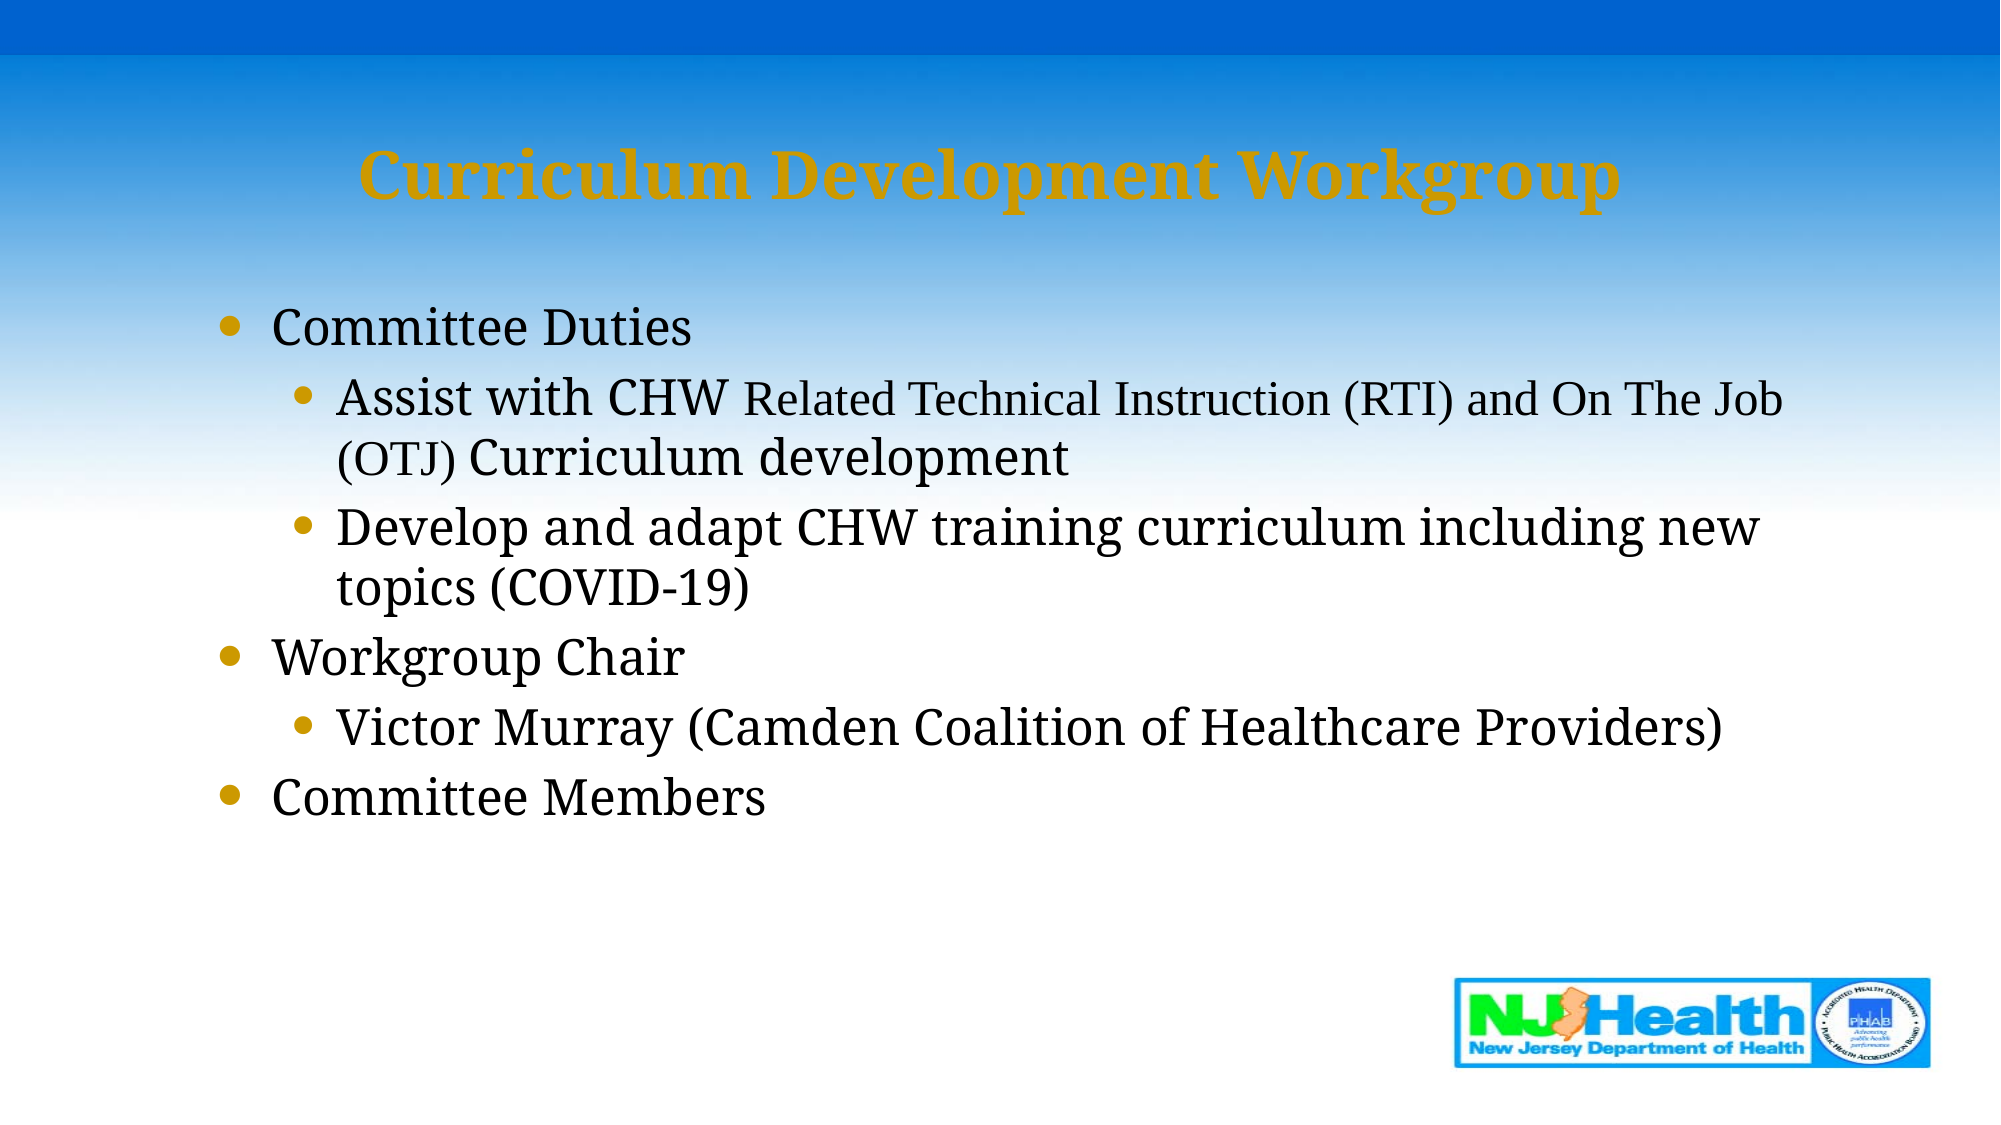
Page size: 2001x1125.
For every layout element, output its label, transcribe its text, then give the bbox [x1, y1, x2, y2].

picture [0, 0, 2000, 1125]
list Committee Duties Assist with CHW Related Technical Instruction (RTI) and On The Job (OTJ) Curriculum development Develop and adapt CHW training curriculum including new topics (COVID-19) Workgroup Chair Victor Murray (Camden Coalition of Healthcare Providers) Committee Members [200, 287, 1817, 963]
title Curriculum Development Workgroup [240, 110, 1758, 236]
